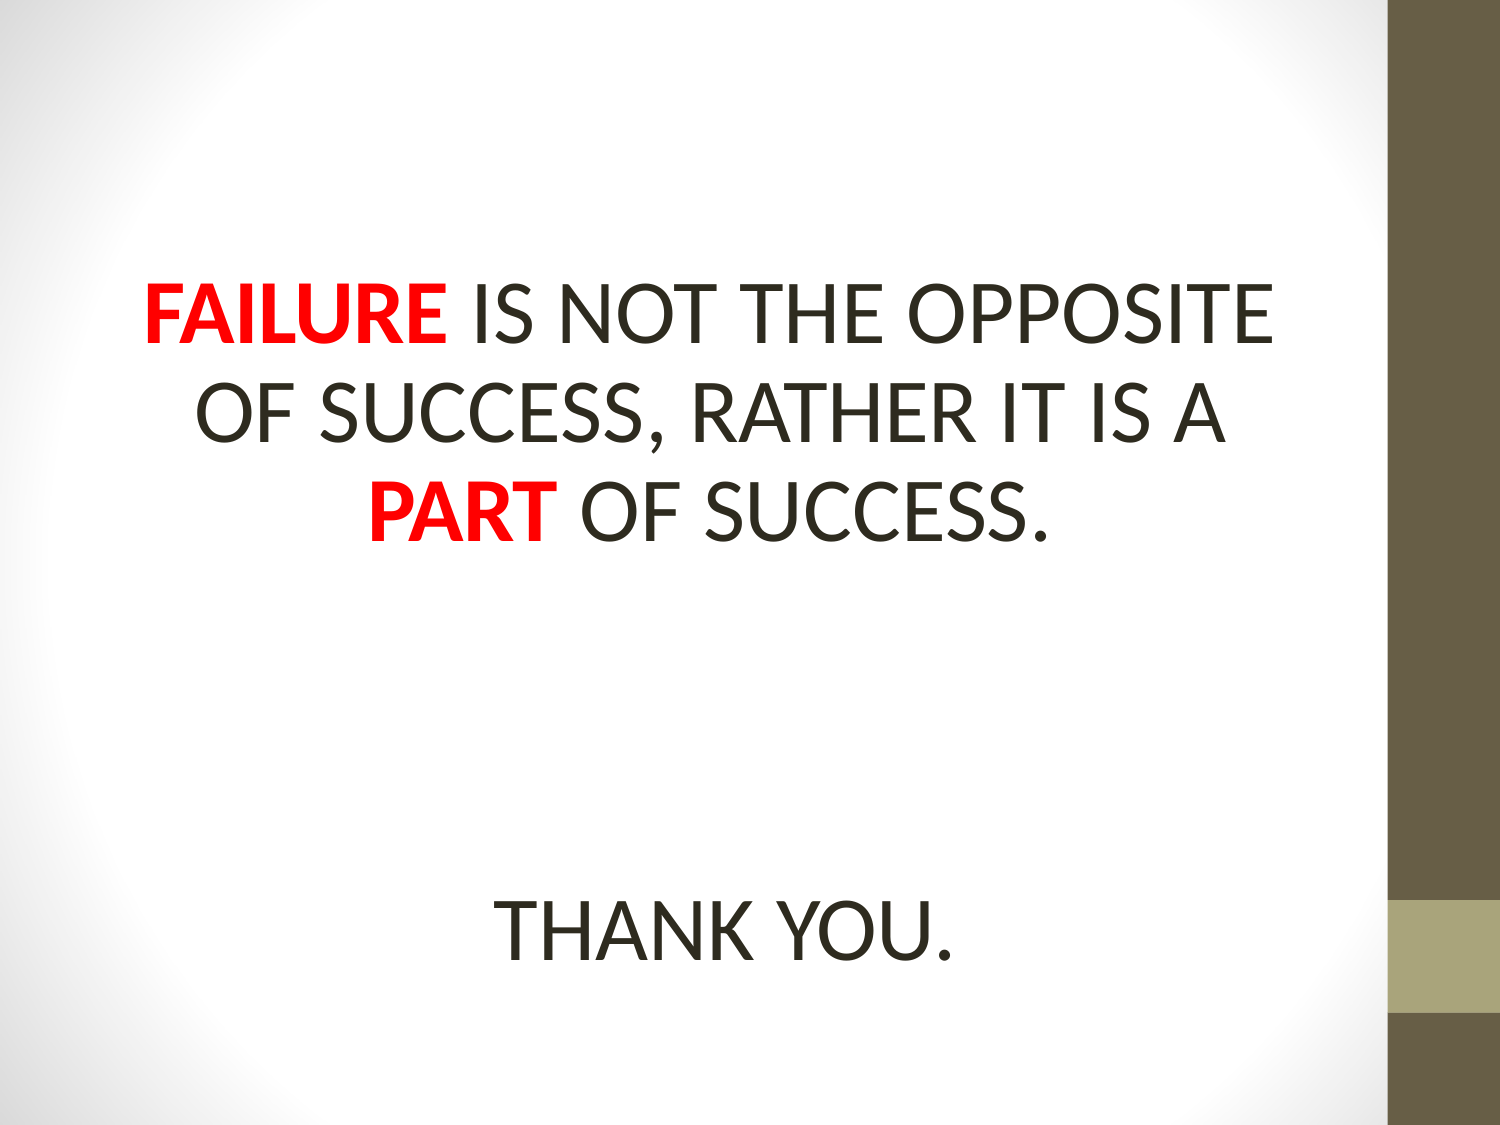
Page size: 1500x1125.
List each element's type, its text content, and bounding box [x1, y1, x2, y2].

title FAILURE IS NOT THE OPPOSITE OF SUCCESS, RATHER IT IS A PART OF SUCCESS. [138, 250, 1281, 561]
subtitle THANK YOU. [491, 867, 962, 1125]
picture [0, 0, 1387, 1125]
